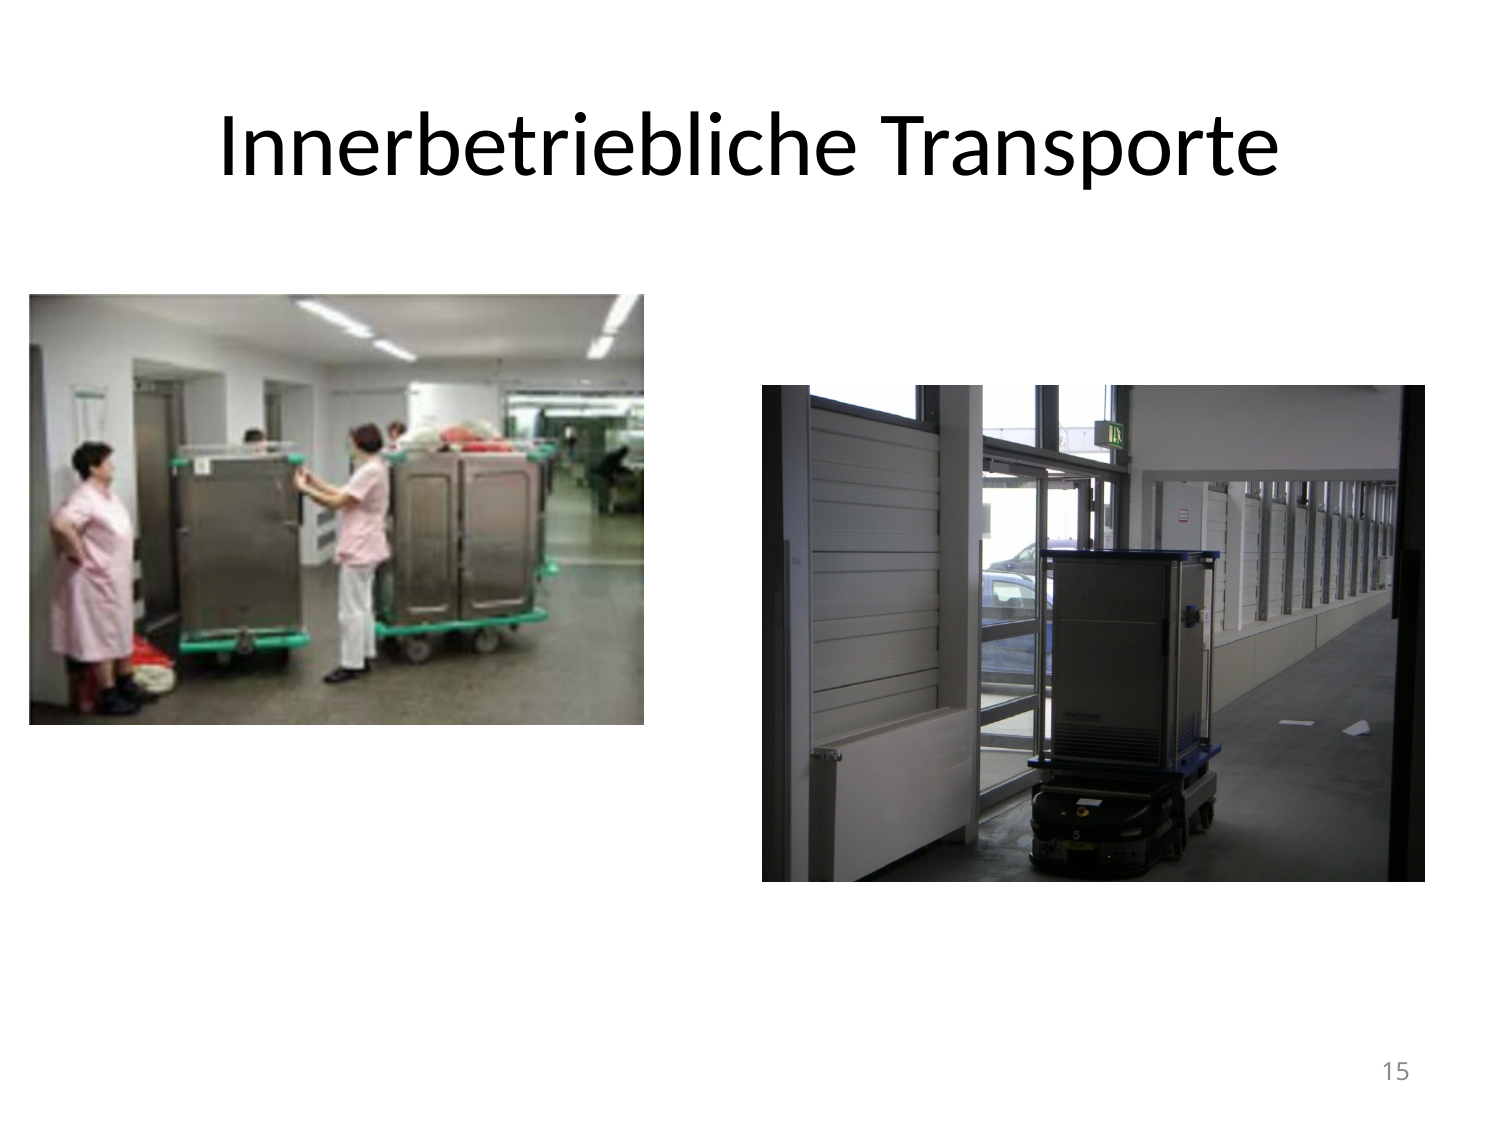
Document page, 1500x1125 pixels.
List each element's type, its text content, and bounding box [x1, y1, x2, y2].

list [29, 294, 644, 726]
slide_number 15 [1074, 1042, 1425, 1103]
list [762, 384, 1426, 883]
title Innerbetriebliche Transporte [75, 45, 1425, 233]
